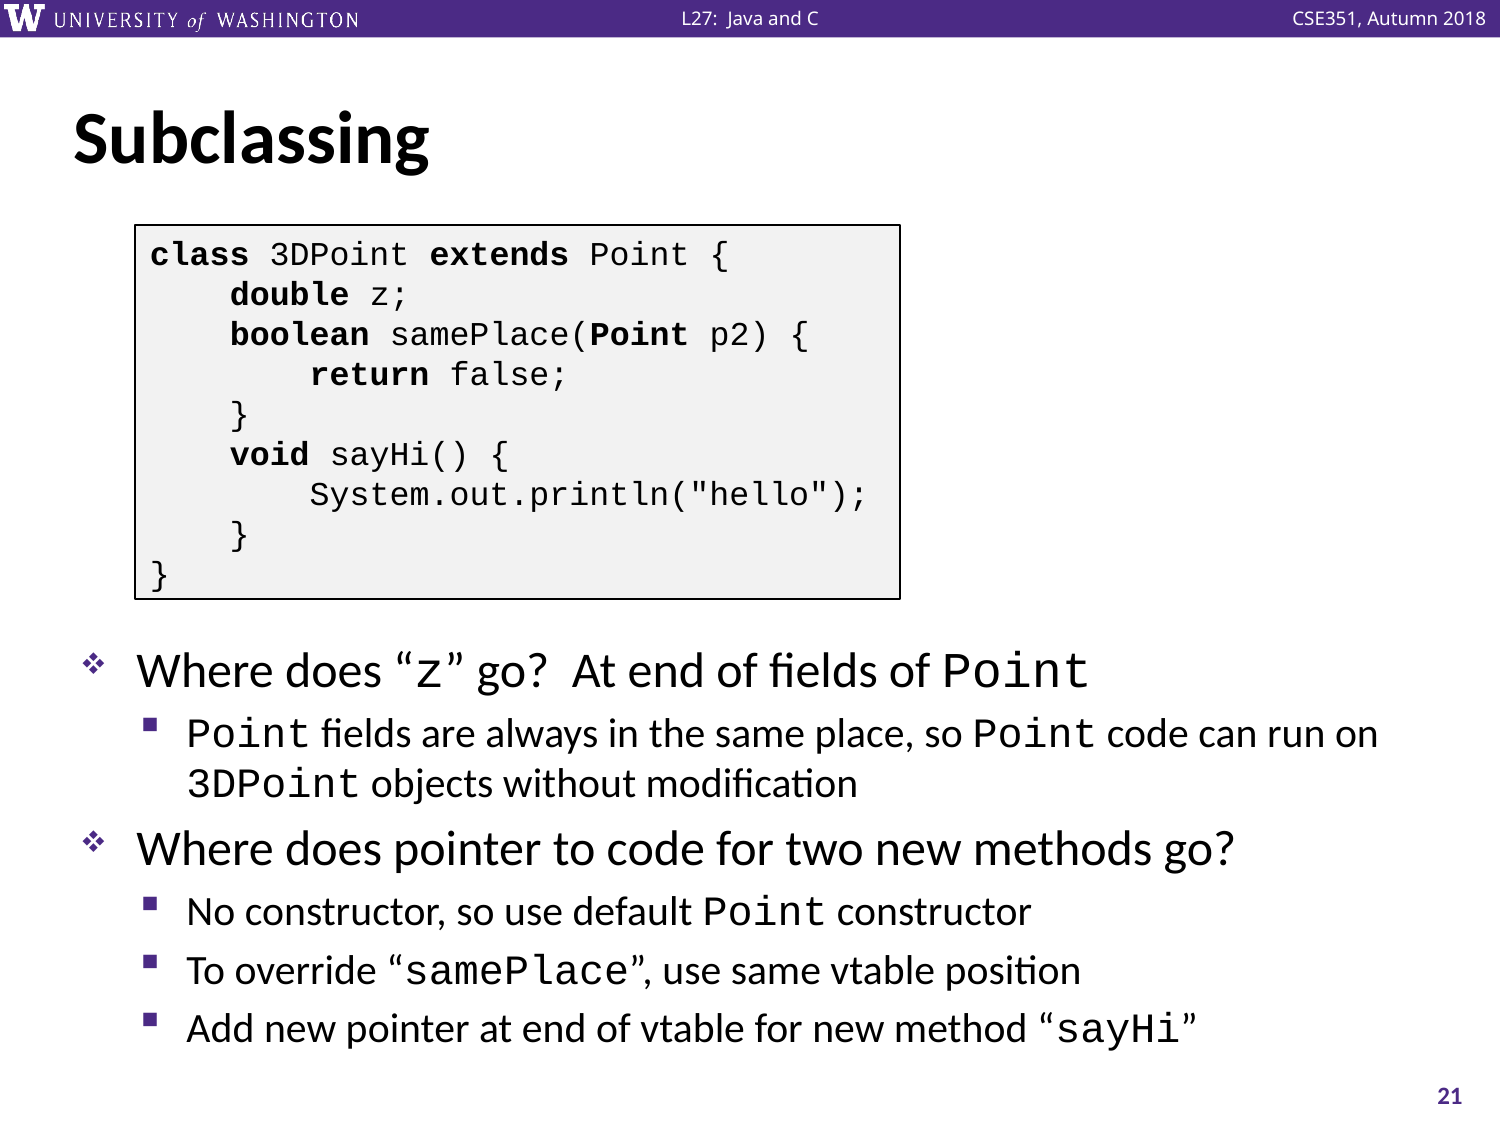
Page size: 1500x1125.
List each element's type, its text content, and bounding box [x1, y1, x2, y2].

picture [4, 4, 358, 32]
list Where does “z” go? At end of fields of Point Point fields are always in the same place, so Point code can run on 3DPoint objects without modification Where does pointer to code for two new methods go? No constructor, so use default Point constructor To override “samePlace”, use same vtable position Add new pointer at end of vtable for new method “sayHi” [64, 629, 1438, 1081]
text_box class 3DPoint extends Point { double z; boolean samePlace(Point p2) { return false; } void sayHi() { System.out.println("hello"); } } [134, 224, 900, 599]
slide_number 21 [1400, 1065, 1500, 1125]
title Subclassing [58, 71, 1438, 197]
